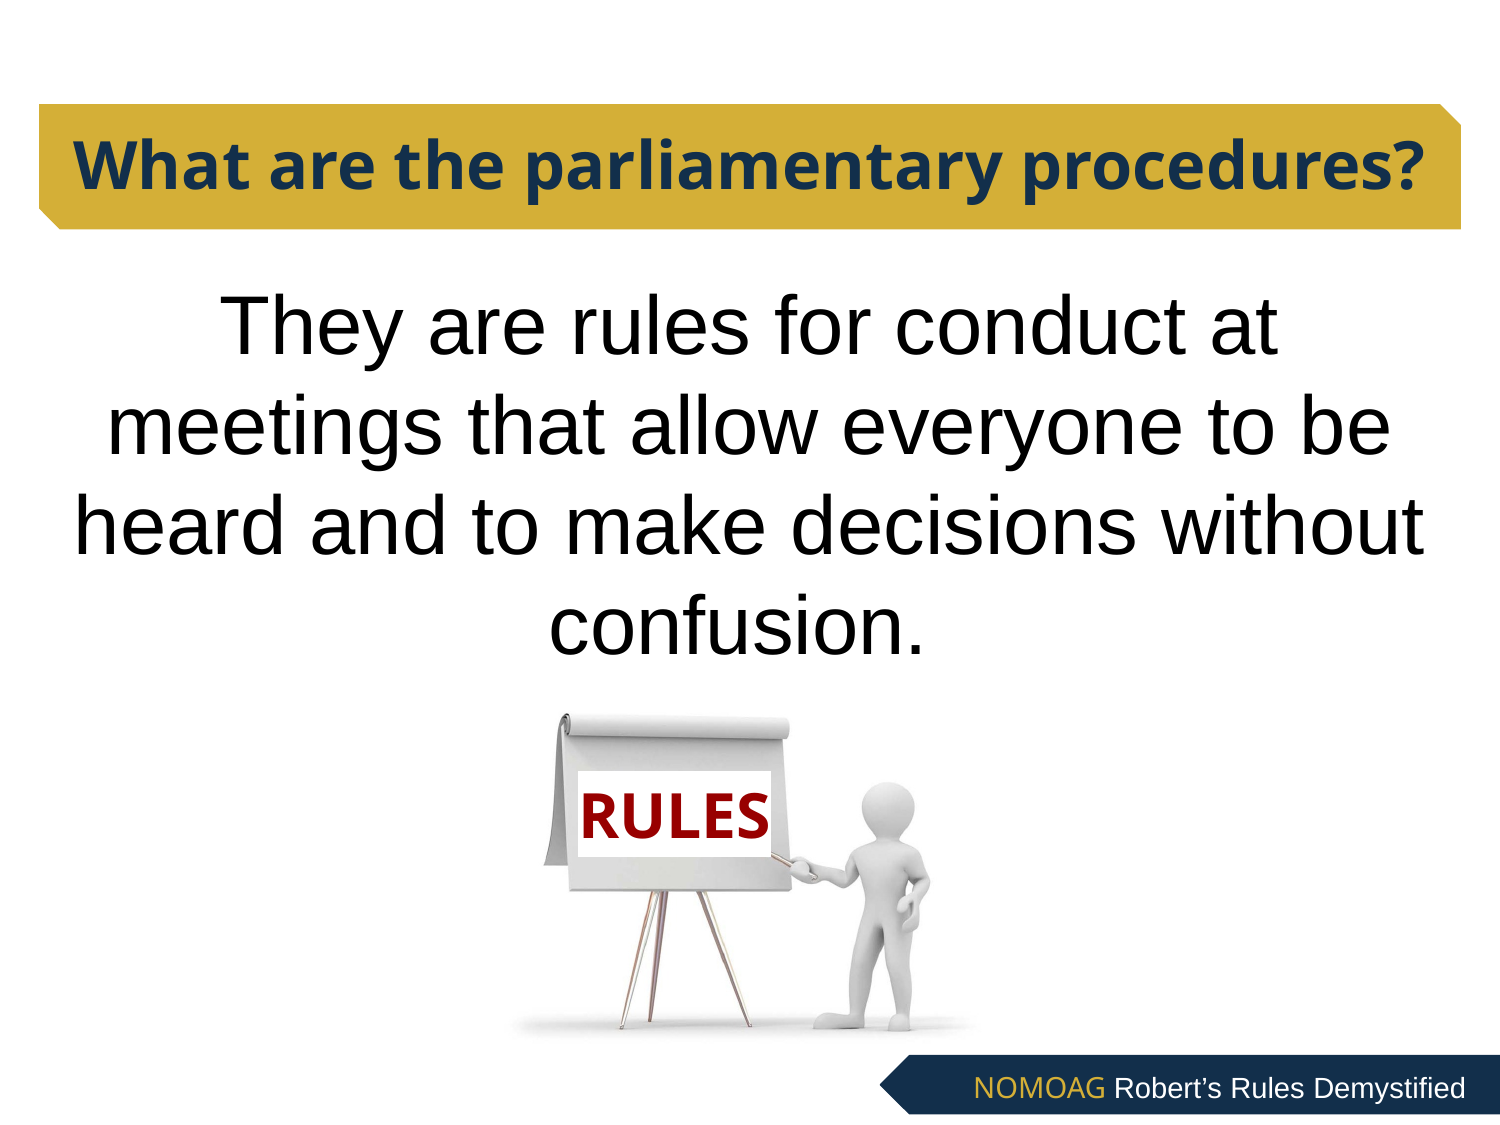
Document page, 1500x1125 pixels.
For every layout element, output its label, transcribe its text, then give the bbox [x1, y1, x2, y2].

picture [488, 660, 1011, 1053]
title What are the parliamentary procedures? [51, 94, 1449, 231]
text_box They are rules for conduct at meetings that allow everyone to be heard and to make decisions without confusion. [51, 238, 1449, 738]
